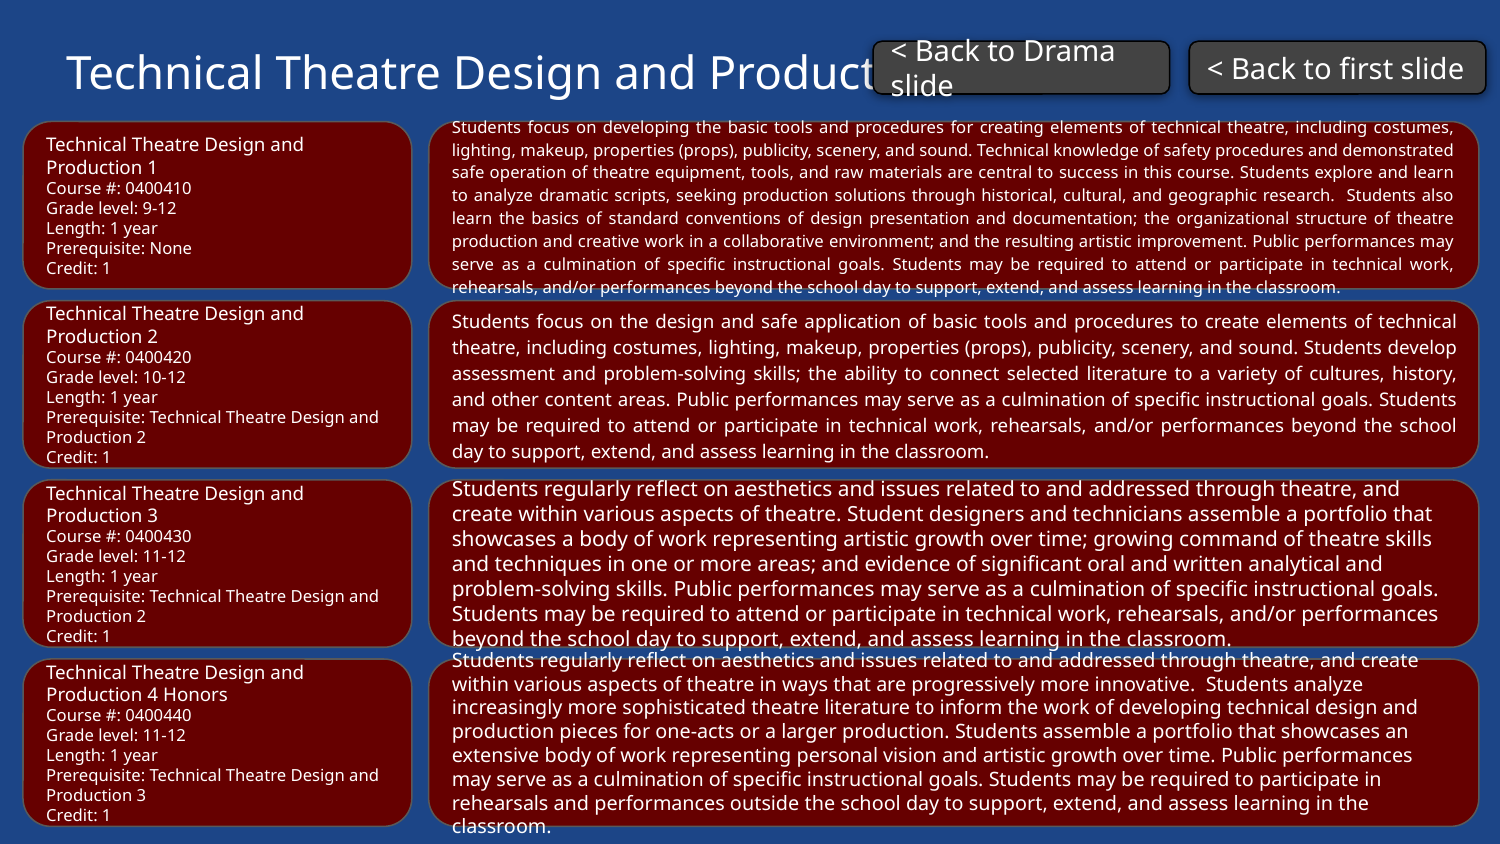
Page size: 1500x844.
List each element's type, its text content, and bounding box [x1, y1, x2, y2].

text_box Students regularly reflect on aesthetics and issues related to and addressed through theatre, and create within various aspects of theatre in ways that are progressively more innovative. Students analyze increasingly more sophisticated theatre literature to inform the work of developing technical design and production pieces for one-acts or a larger production. Students assemble a portfolio that showcases an extensive body of work representing personal vision and artistic growth over time. Public performances may serve as a culmination of specific instructional goals. Students may be required to participate in rehearsals and performances outside the school day to support, extend, and assess learning in the classroom. [428, 658, 1479, 827]
text_box Technical Theatre Design and Production 1 Course #: 0400410 Grade level: 9-12 Length: 1 year Prerequisite: None Credit: 1 [22, 121, 412, 289]
text_box < Back to first slide [1189, 41, 1486, 95]
text_box Technical Theatre Design and Production 3 Course #: 0400430 Grade level: 11-12 Length: 1 year Prerequisite: Technical Theatre Design and Production 2 Credit: 1 [22, 479, 412, 648]
text_box Students focus on developing the basic tools and procedures for creating elements of technical theatre, including costumes, lighting, makeup, properties (props), publicity, scenery, and sound. Technical knowledge of safety procedures and demonstrated safe operation of theatre equipment, tools, and raw materials are central to success in this course. Students explore and learn to analyze dramatic scripts, seeking production solutions through historical, cultural, and geographic research. Students also learn the basics of standard conventions of design presentation and documentation; the organizational structure of theatre production and creative work in a collaborative environment; and the resulting artistic improvement. Public performances may serve as a culmination of specific instructional goals. Students may be required to attend or participate in technical work, rehearsals, and/or performances beyond the school day to support, extend, and assess learning in the classroom. [428, 121, 1479, 289]
title Technical Theatre Design and Production [51, 28, 1449, 123]
text_box Technical Theatre Design and Production 2 Course #: 0400420 Grade level: 10-12 Length: 1 year Prerequisite: Technical Theatre Design and Production 2 Credit: 1 [22, 300, 412, 469]
text_box < Back to Drama slide [873, 41, 1170, 95]
text_box Students regularly reflect on aesthetics and issues related to and addressed through theatre, and create within various aspects of theatre. Student designers and technicians assemble a portfolio that showcases a body of work representing artistic growth over time; growing command of theatre skills and techniques in one or more areas; and evidence of significant oral and written analytical and problem-solving skills. Public performances may serve as a culmination of specific instructional goals. Students may be required to attend or participate in technical work, rehearsals, and/or performances beyond the school day to support, extend, and assess learning in the classroom. [428, 479, 1479, 648]
text_box Students focus on the design and safe application of basic tools and procedures to create elements of technical theatre, including costumes, lighting, makeup, properties (props), publicity, scenery, and sound. Students develop assessment and problem-solving skills; the ability to connect selected literature to a variety of cultures, history, and other content areas. Public performances may serve as a culmination of specific instructional goals. Students may be required to attend or participate in technical work, rehearsals, and/or performances beyond the school day to support, extend, and assess learning in the classroom. [428, 300, 1479, 469]
text_box Technical Theatre Design and Production 4 Honors Course #: 0400440 Grade level: 11-12 Length: 1 year Prerequisite: Technical Theatre Design and Production 3 Credit: 1 [22, 658, 412, 827]
